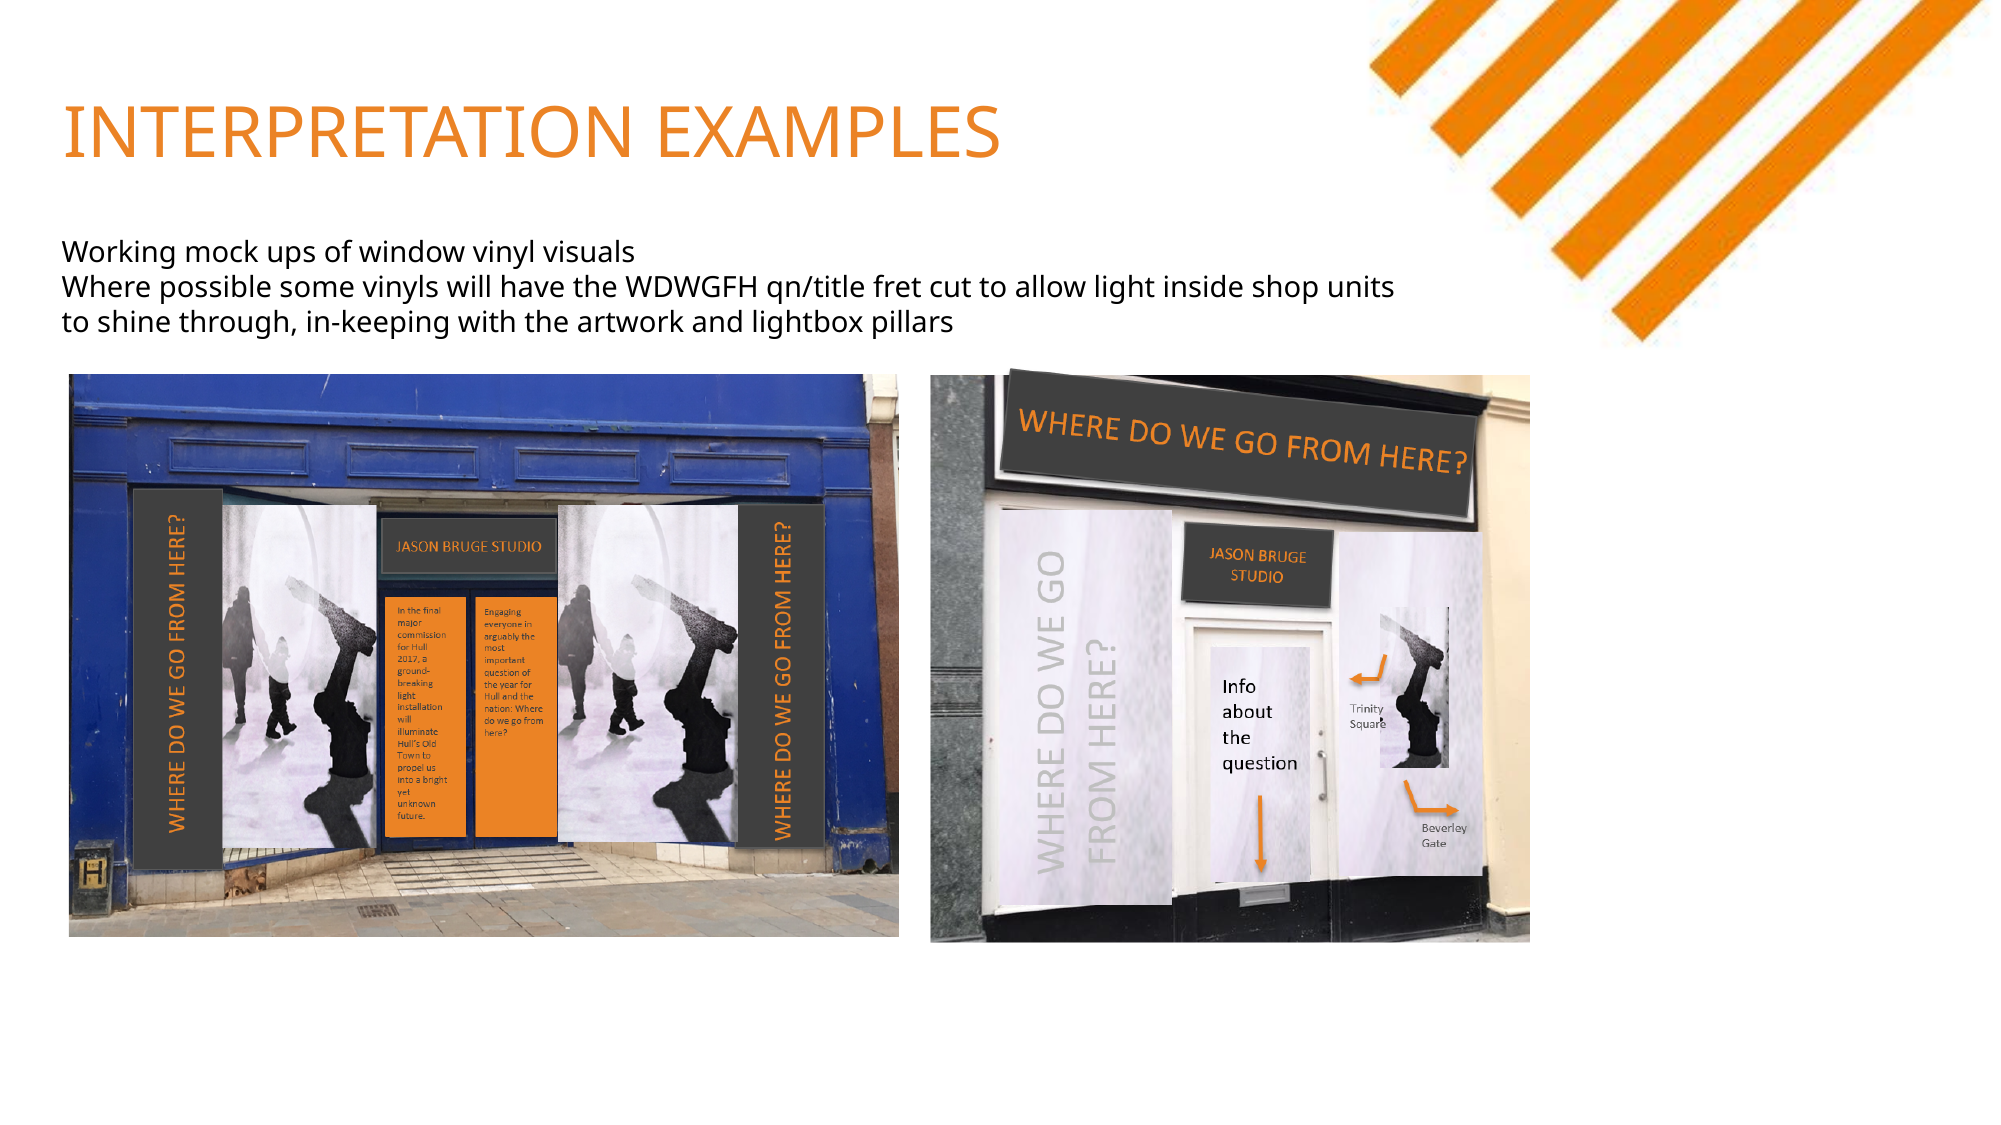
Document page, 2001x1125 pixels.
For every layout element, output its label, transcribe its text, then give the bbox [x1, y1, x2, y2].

text_box INTERPRETATION EXAMPLES [48, 0, 1161, 180]
picture [68, 373, 899, 937]
picture [916, 0, 2000, 947]
text_box Working mock ups of window vinyl visuals Where possible some vinyls will have the WDWGFH qn/title fret cut to allow light inside shop units to shine through, in-keeping with the artwork and lightbox pillars [46, 225, 1332, 346]
